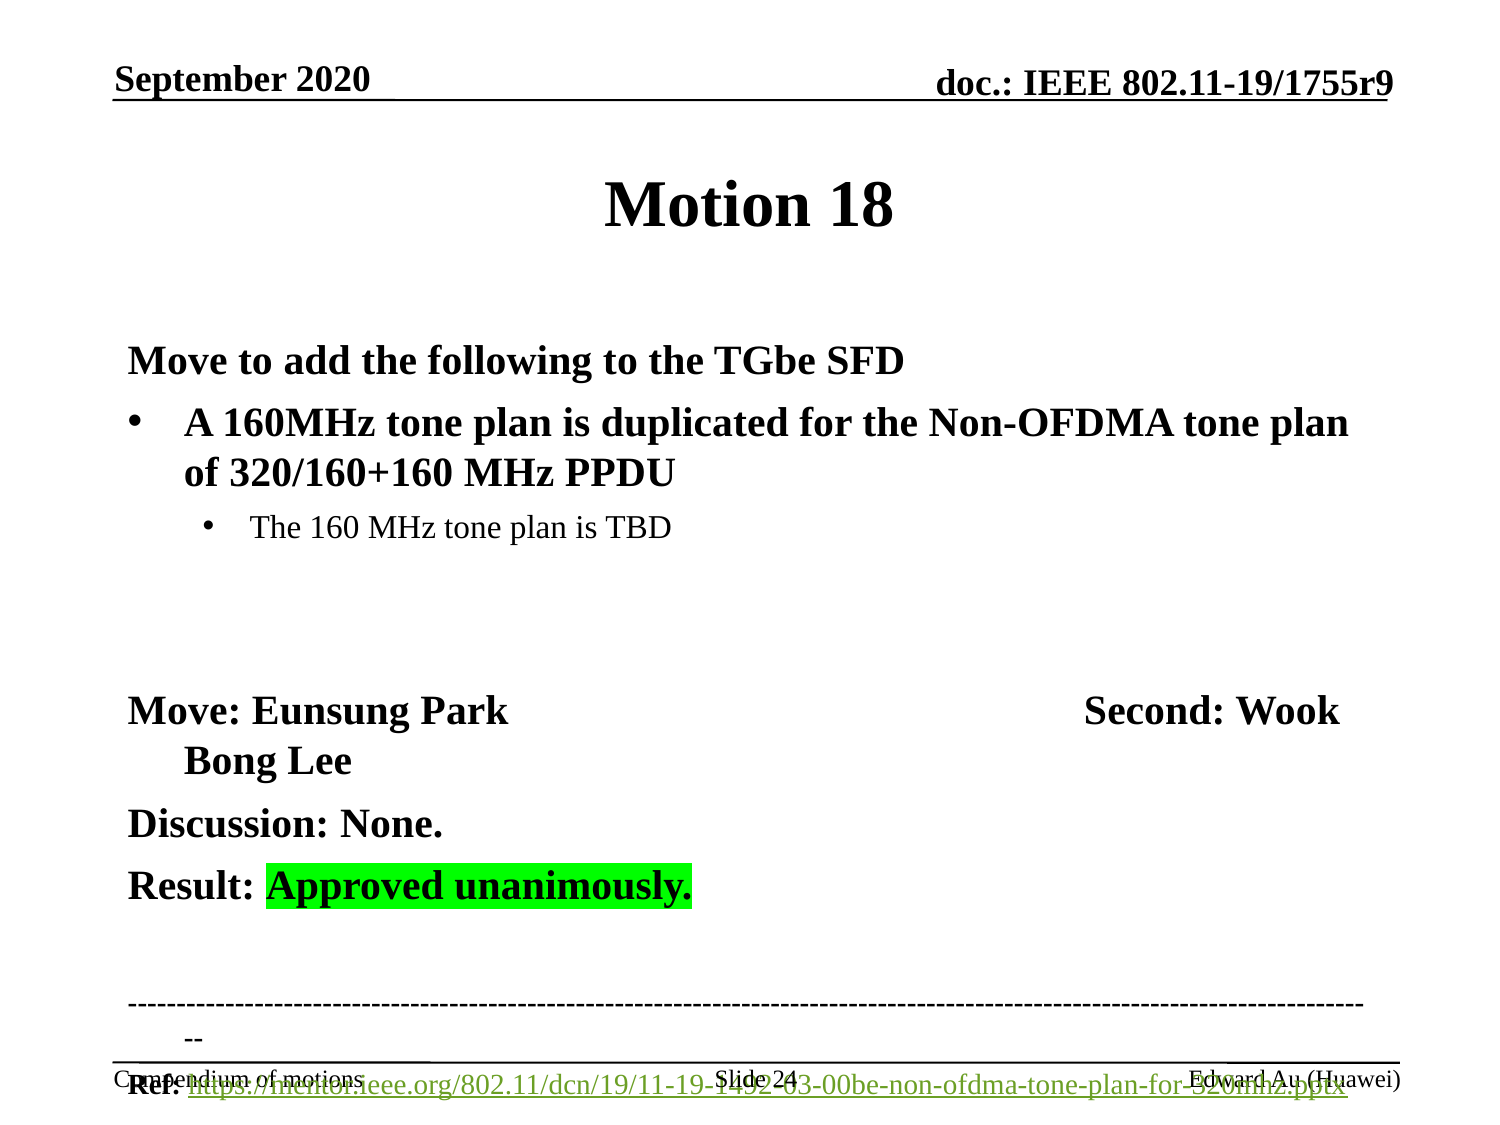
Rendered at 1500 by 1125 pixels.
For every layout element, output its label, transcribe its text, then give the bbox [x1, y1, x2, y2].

list Move to add the following to the TGbe SFD A 160MHz tone plan is duplicated for the Non-OFDMA tone plan of 320/160+160 MHz PPDU The 160 MHz tone plan is TBD Move: Eunsung Park Second: Wook Bong Lee Discussion: None. Result: Approved unanimously. --------------------------------------------------------------------------------------------------------------------------------- Ref: https://mentor.ieee.org/802.11/dcn/19/11-19-1492-03-00be-non-ofdma-tone-plan-for-320mhz.pptx [112, 324, 1388, 1063]
title Motion 18 [112, 112, 1388, 288]
slide_number Slide 24 [712, 1061, 800, 1123]
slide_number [114, 54, 423, 100]
footer Edward Au (Huawei) [878, 1061, 1402, 1093]
